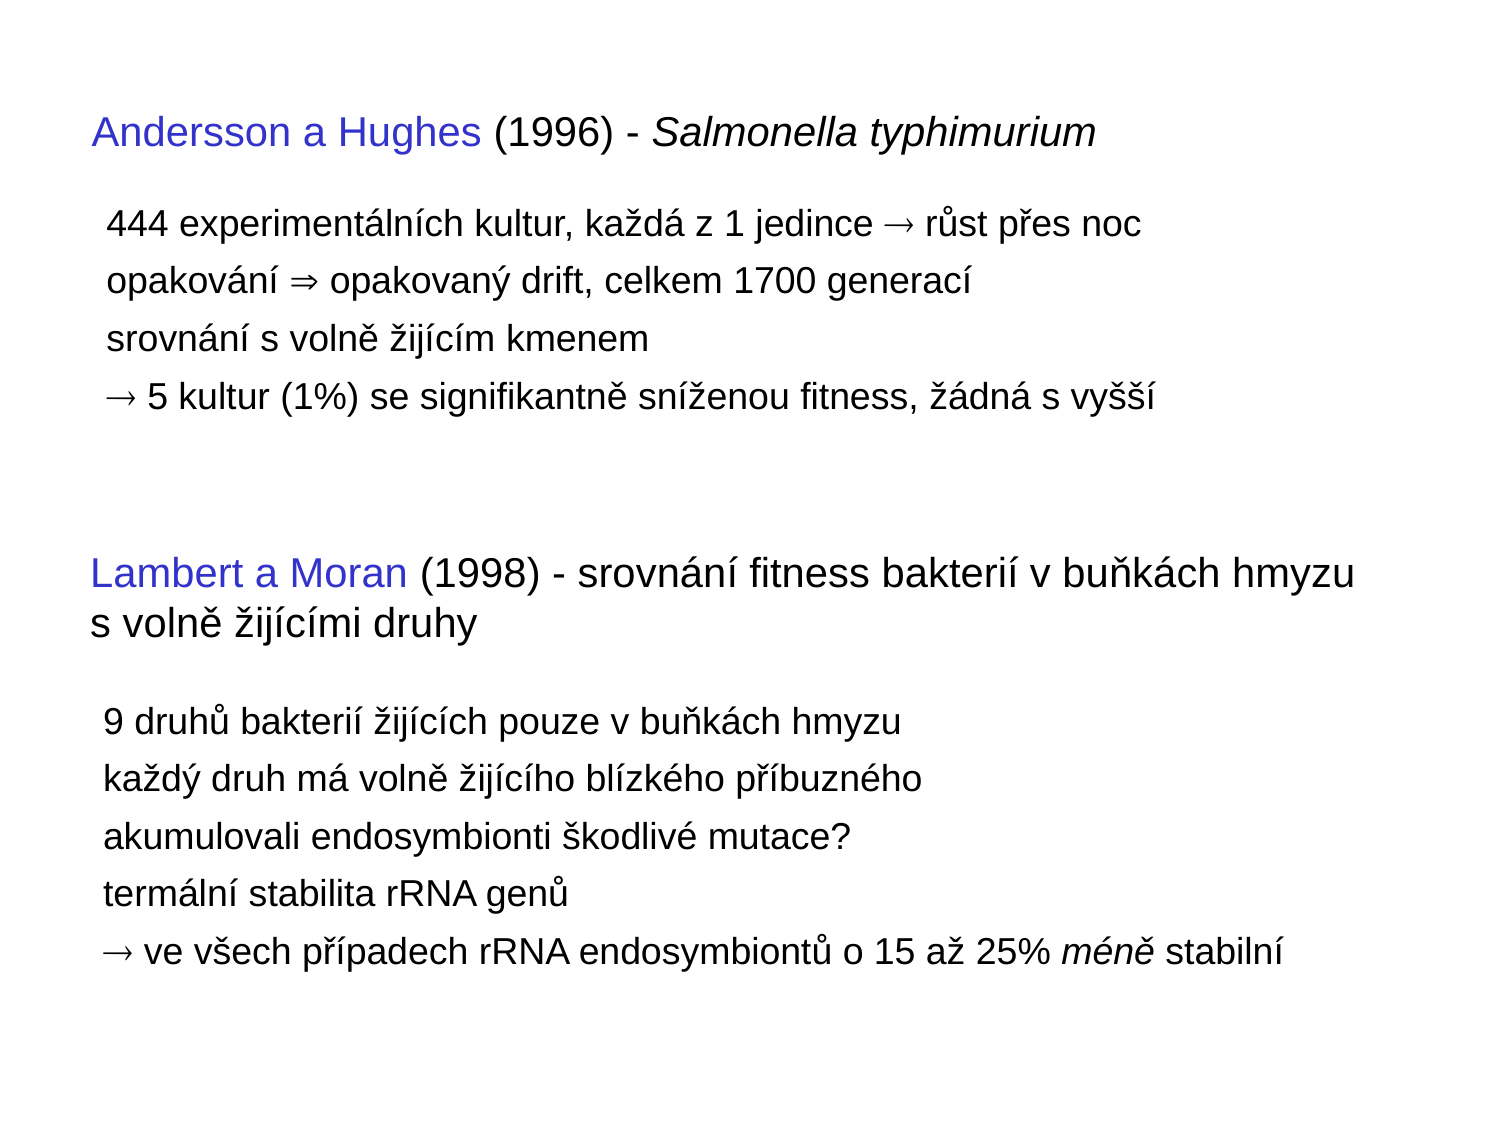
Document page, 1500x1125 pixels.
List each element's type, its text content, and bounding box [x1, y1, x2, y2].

text_box 9 druhů bakterií žijících pouze v buňkách hmyzu každý druh má volně žijícího blízkého příbuzného akumulovali endosymbionti škodlivé mutace? termální stabilita rRNA genů  ve všech případech rRNA endosymbiontů o 15 až 25% méně stabilní [88, 689, 1299, 980]
text_box Lambert a Moran (1998) - srovnání fitness bakterií v buňkách hmyzu s volně žijícími druhy [75, 538, 1383, 654]
text_box Andersson a Hughes (1996) - Salmonella typhimurium [76, 97, 1112, 163]
text_box 444 experimentálních kultur, každá z 1 jedince  růst přes noc opakování  opakovaný drift, celkem 1700 generací srovnání s volně žijícím kmenem  5 kultur (1%) se signifikantně sníženou fitness, žádná s vyšší [91, 191, 1172, 424]
